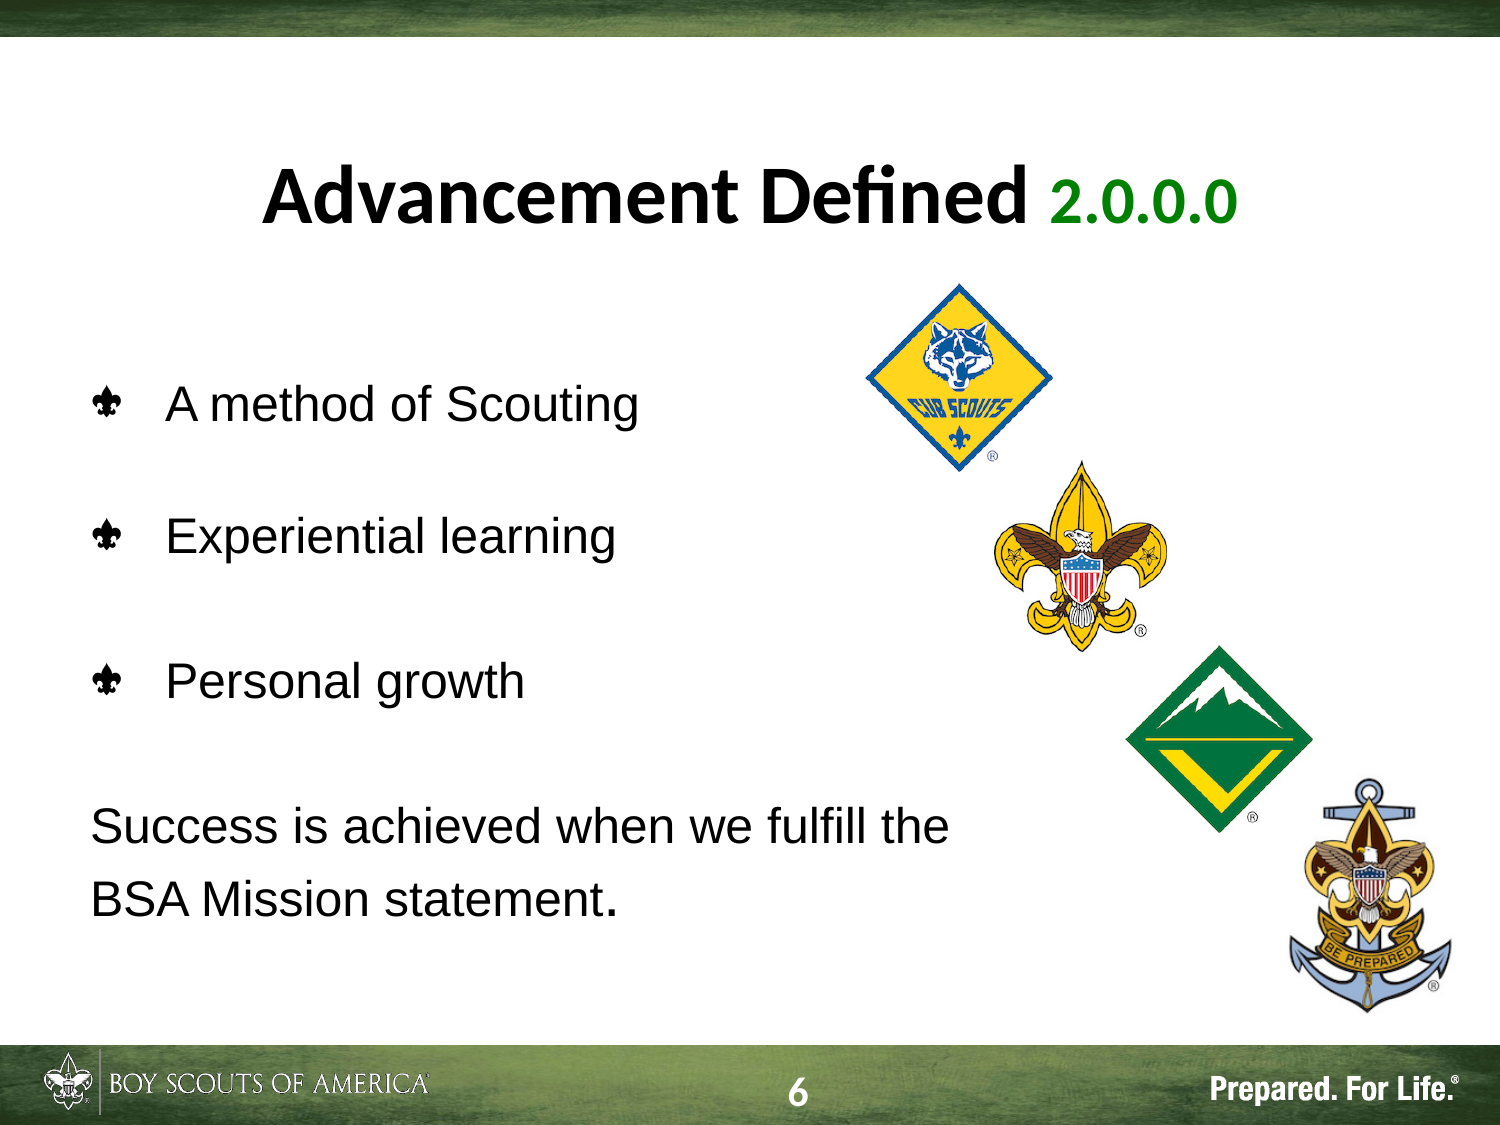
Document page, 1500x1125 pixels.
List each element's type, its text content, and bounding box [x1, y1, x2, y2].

picture [0, 0, 1500, 37]
picture [0, 1045, 1500, 1125]
picture [90, 516, 124, 552]
title Advancement Defined 2.0.0.0 [74, 96, 1426, 285]
picture [864, 283, 1456, 1018]
picture [90, 661, 124, 697]
picture [90, 383, 124, 419]
list A method of Scouting Experiential learning Personal growth Success is achieved when we fulfill the BSA Mission statement. [74, 318, 1029, 958]
